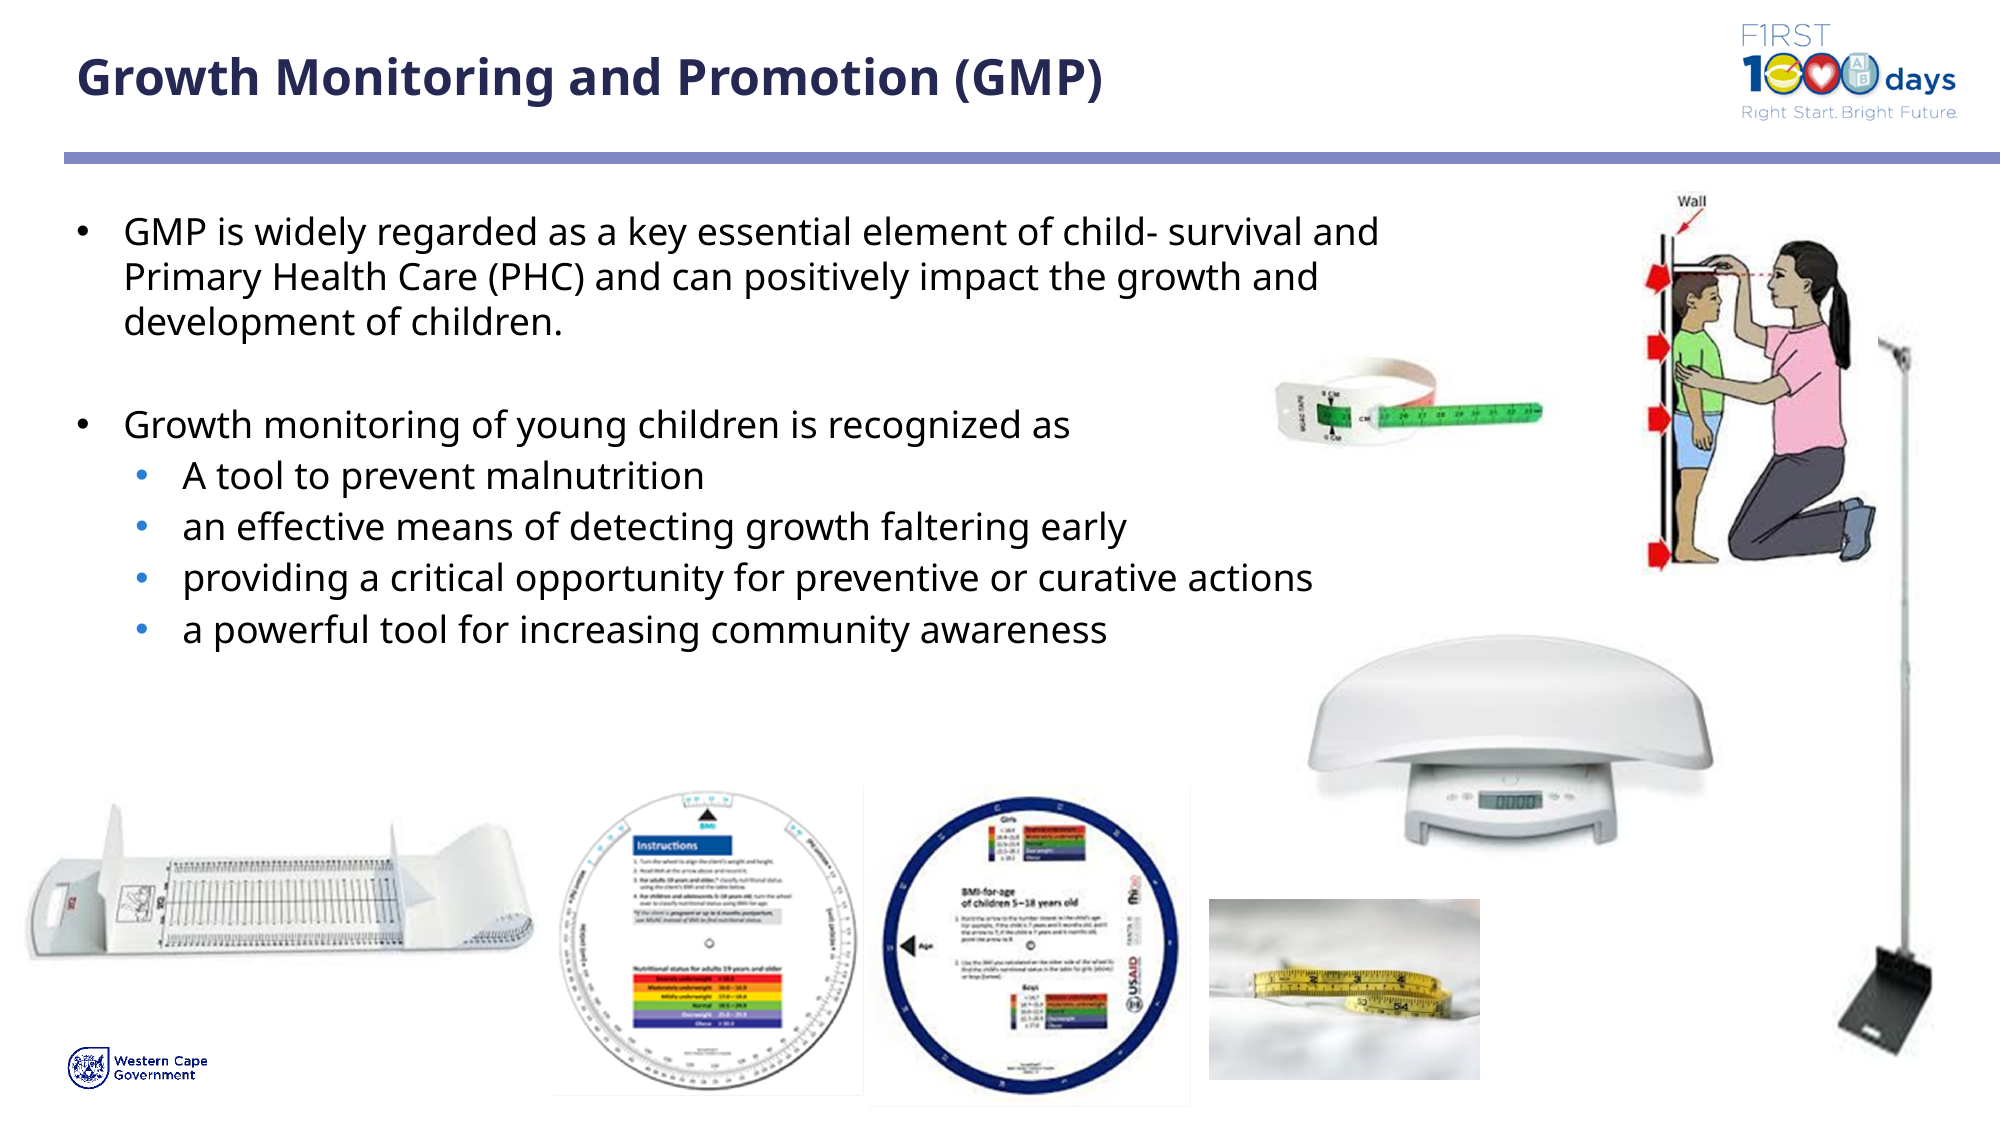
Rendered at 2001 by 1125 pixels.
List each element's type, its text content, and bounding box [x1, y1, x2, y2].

picture [554, 785, 865, 1096]
picture [64, 152, 2000, 164]
picture [1209, 899, 1480, 1081]
picture [15, 779, 538, 1015]
picture [869, 785, 1191, 1108]
picture [1243, 336, 1569, 478]
list GMP is widely regarded as a key essential element of child- survival and Primary Health Care (PHC) and can positively impact the growth and development of children. Growth monitoring of young children is recognized as A tool to prevent malnutrition an effective means of detecting growth faltering early providing a critical opportunity for preventive or curative actions a powerful tool for increasing community awareness [64, 196, 1494, 673]
title Growth Monitoring and Promotion (GMP) [64, 29, 1725, 122]
picture [1730, 14, 1966, 137]
picture [1283, 620, 1738, 869]
picture [53, 1032, 237, 1103]
picture [1642, 191, 1982, 1088]
